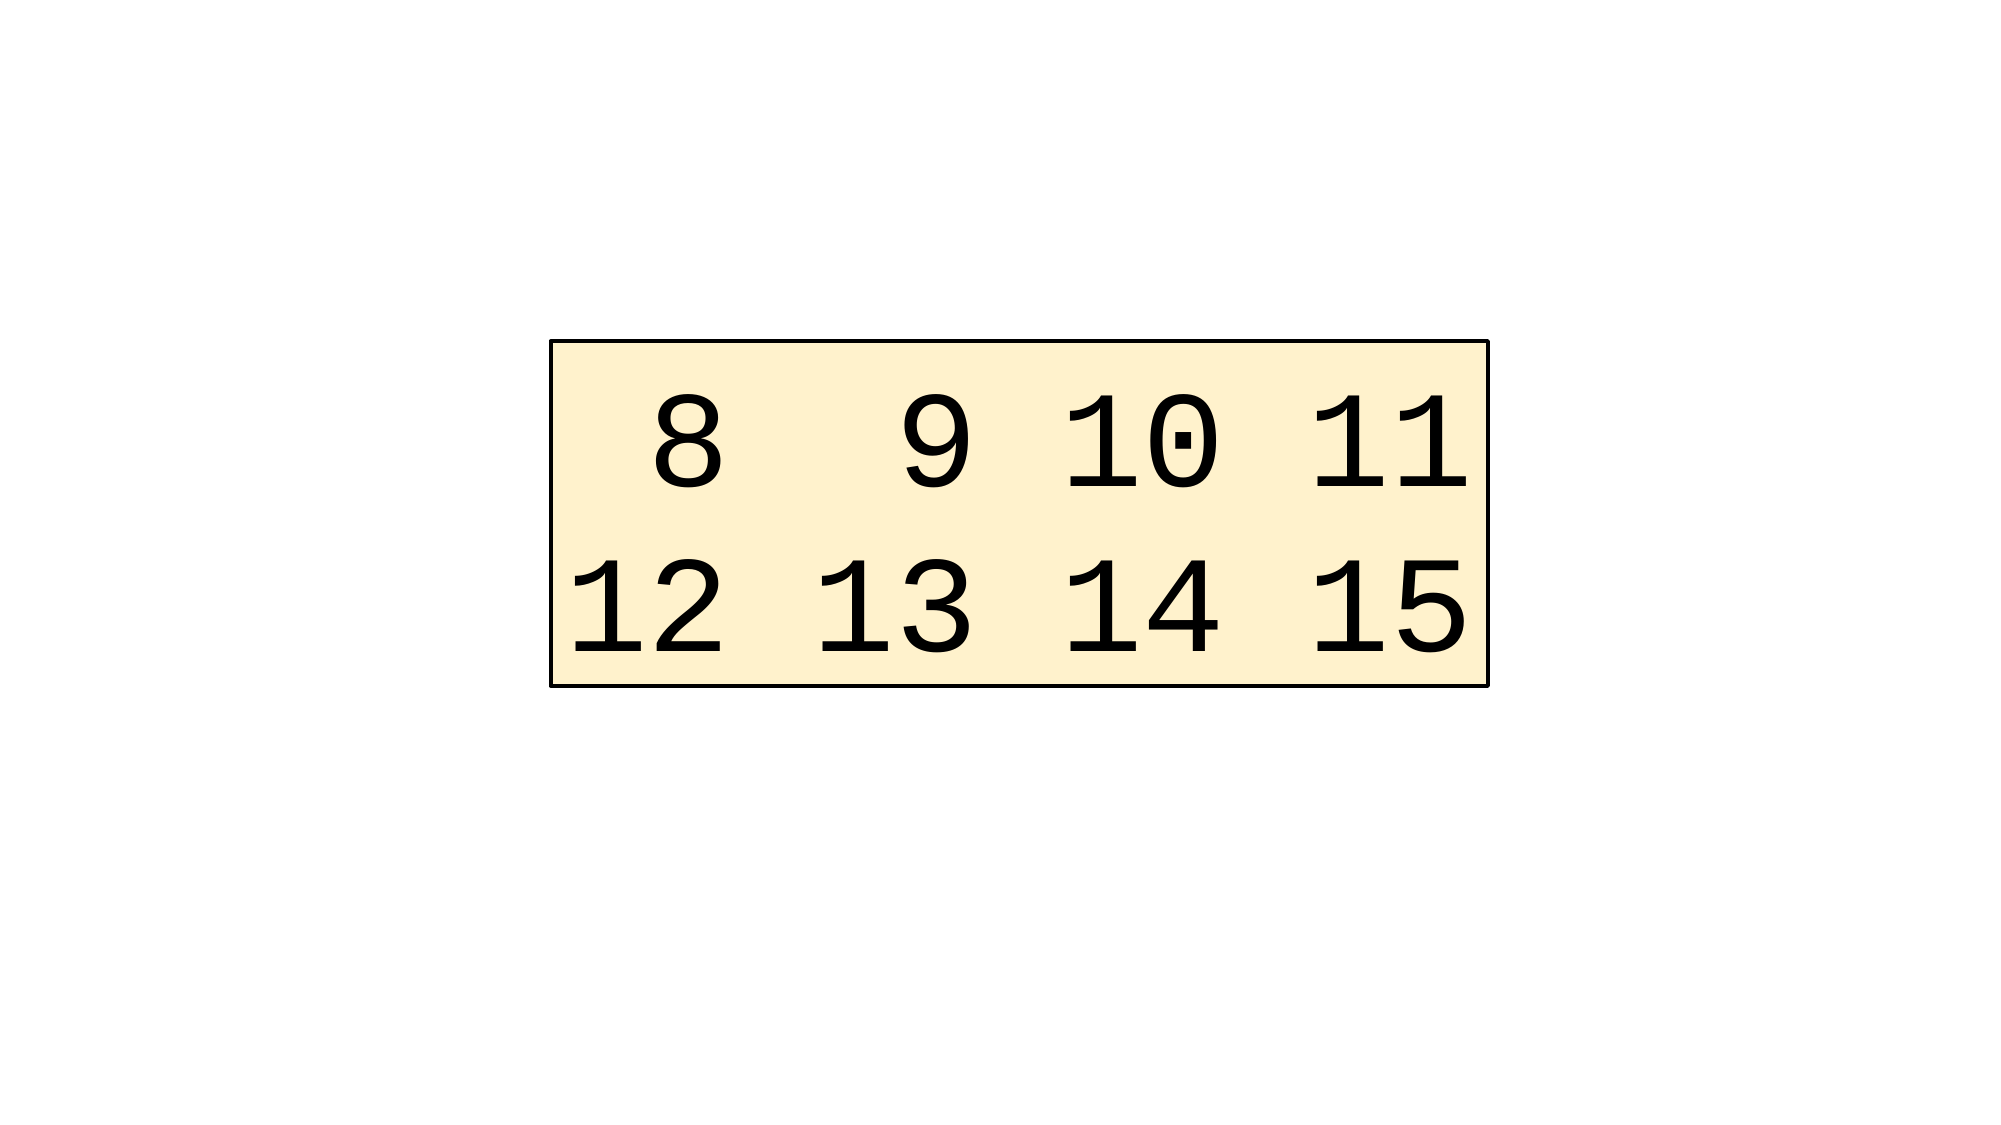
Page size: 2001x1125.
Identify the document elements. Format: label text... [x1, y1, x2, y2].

text_box 8 9 10 11 12 13 14 15 [550, 341, 1488, 686]
